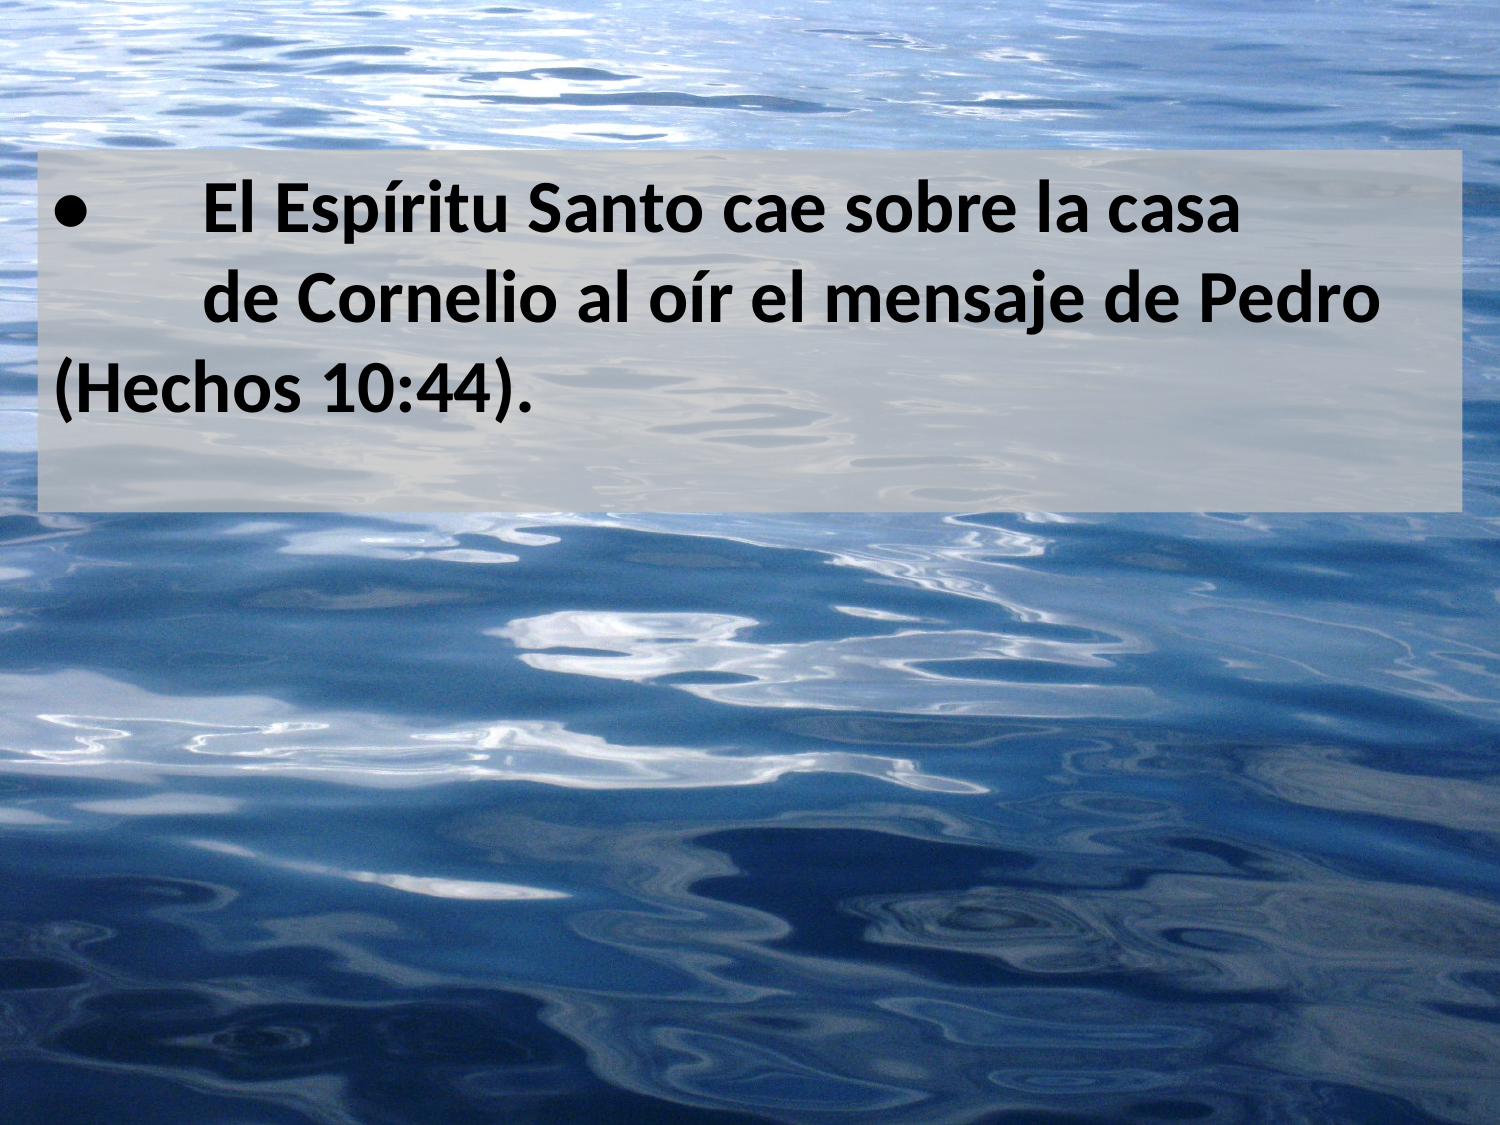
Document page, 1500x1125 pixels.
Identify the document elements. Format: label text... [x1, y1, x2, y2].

list • El Espíritu Santo cae sobre la casa de Cornelio al oír el mensaje de Pedro (Hechos 10:44). [37, 149, 1463, 513]
picture [0, 0, 1500, 1125]
